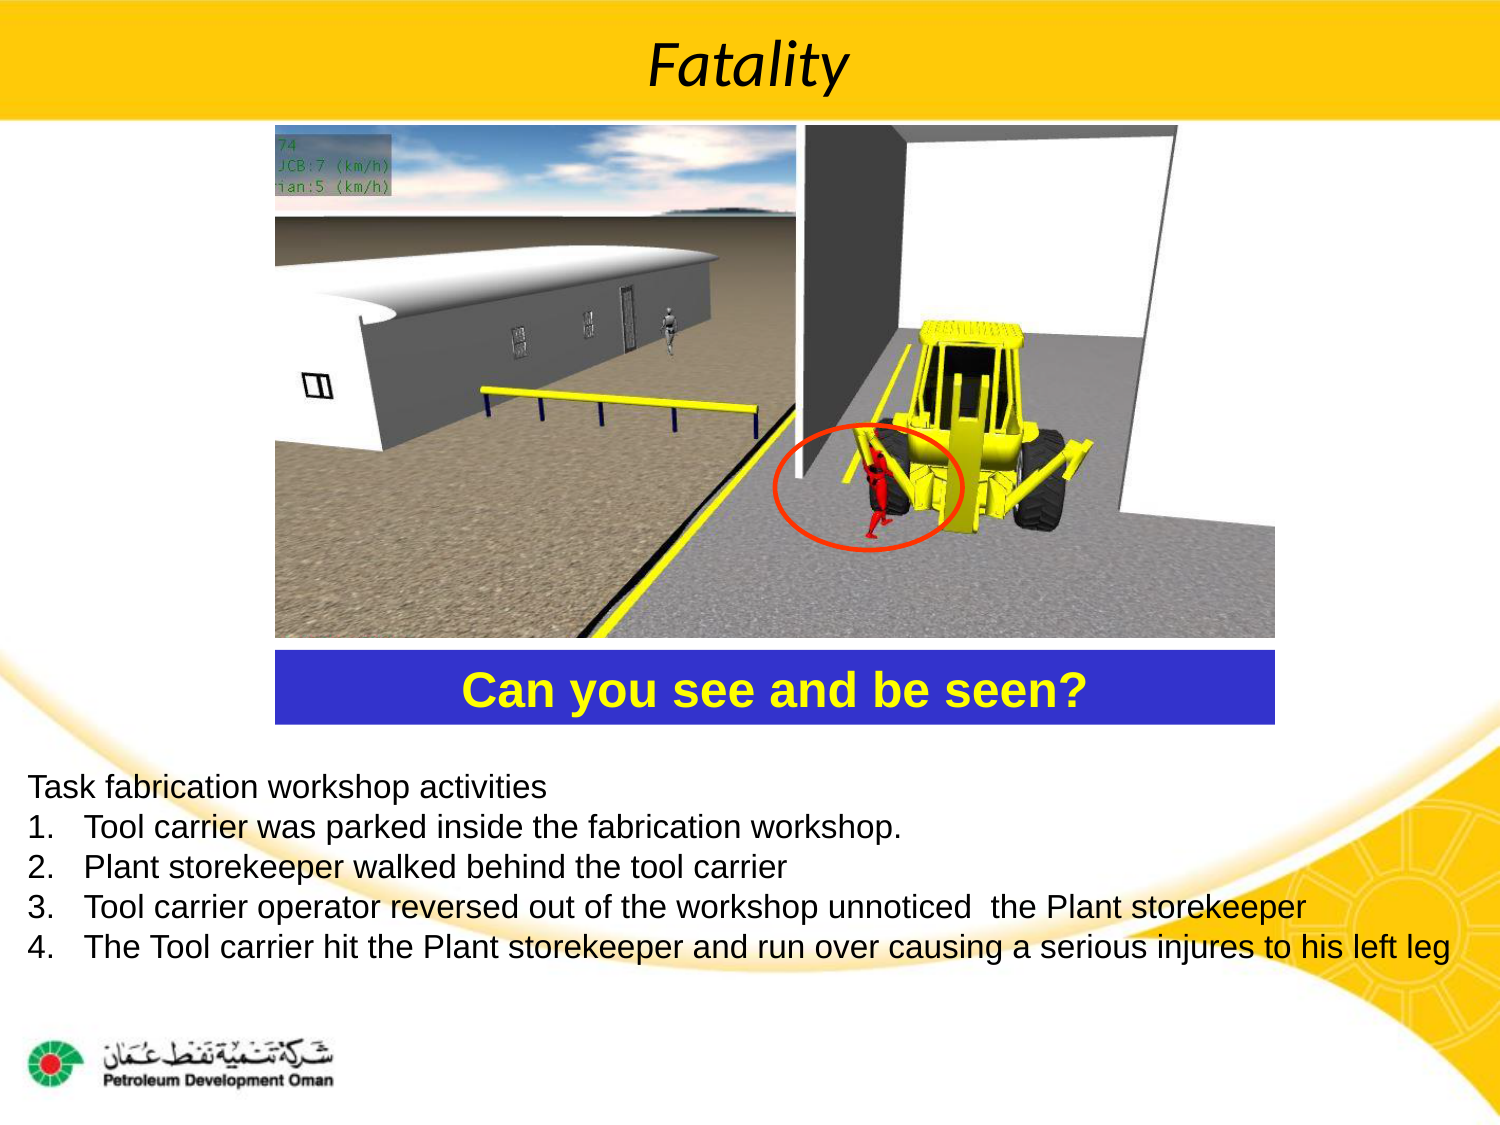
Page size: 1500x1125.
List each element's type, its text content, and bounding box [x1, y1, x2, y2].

title Fatality [50, 12, 1463, 113]
text_box Can you see and be seen? [275, 649, 1275, 725]
text_box Task fabrication workshop activities Tool carrier was parked inside the fabrication workshop. Plant storekeeper walked behind the tool carrier Tool carrier operator reversed out of the workshop unnoticed the Plant storekeeper The Tool carrier hit the Plant storekeeper and run over causing a serious injures to his left leg [12, 758, 1488, 973]
picture [0, 0, 1500, 1125]
